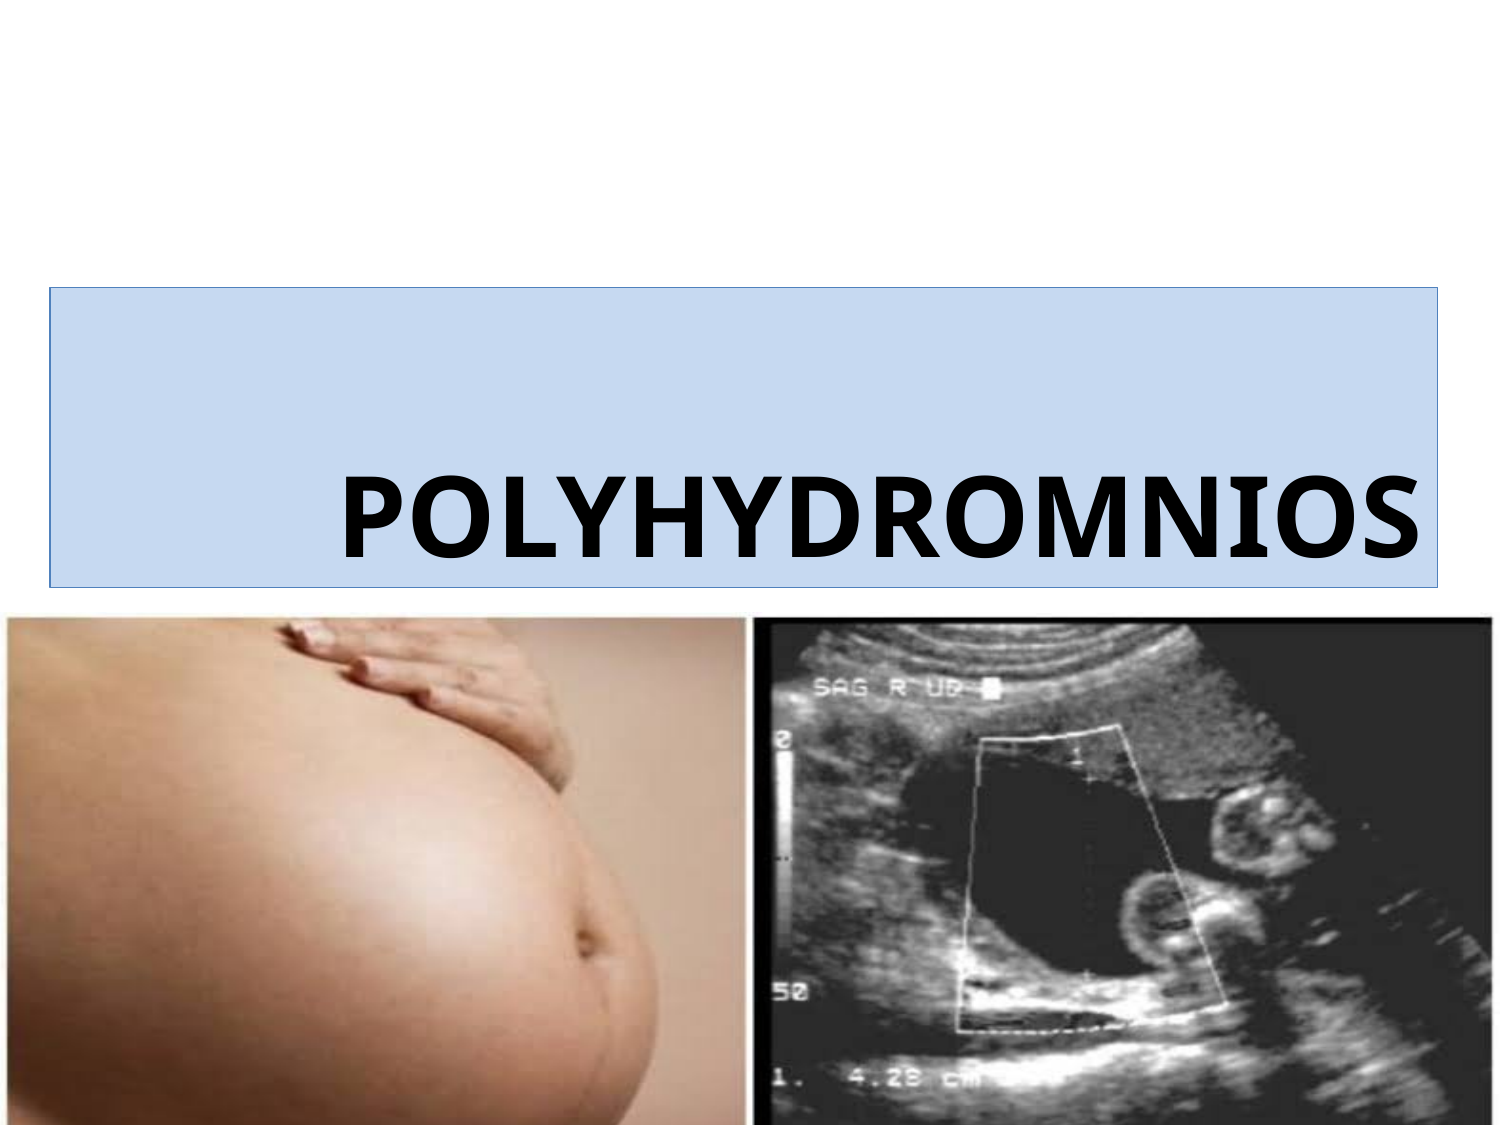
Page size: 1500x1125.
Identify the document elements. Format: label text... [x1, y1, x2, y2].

title POLYHYDROMNIOS [49, 287, 1438, 588]
picture [0, 612, 1500, 1125]
